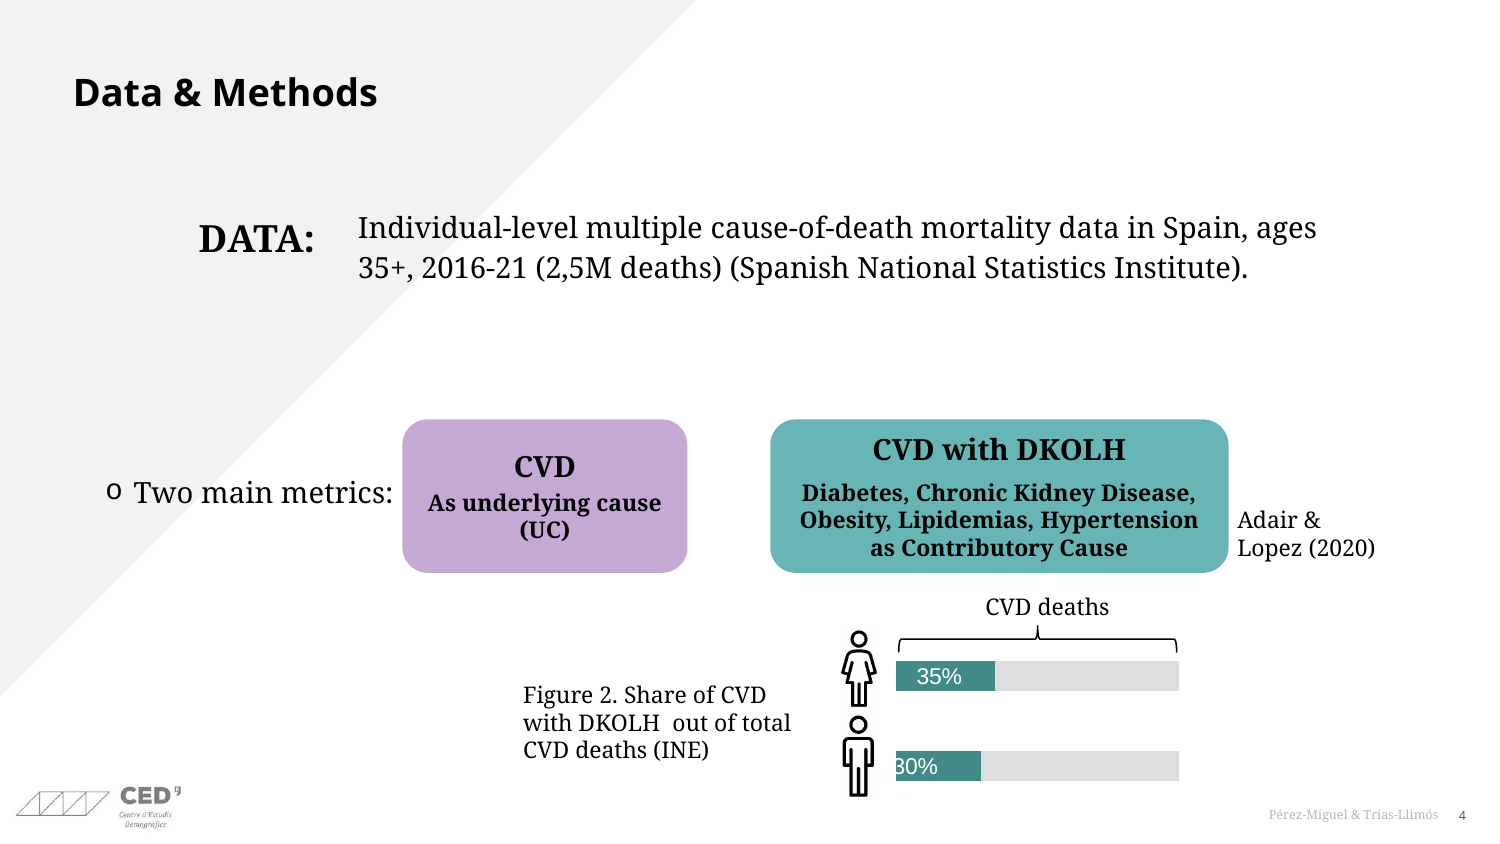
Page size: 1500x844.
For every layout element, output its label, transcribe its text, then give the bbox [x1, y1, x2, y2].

text_box CVD As underlying cause (UC) [400, 417, 690, 575]
text_box Pérez-Miguel & Trias-Llimós [1241, 790, 1454, 837]
text_box CVD with DKOLH Diabetes, Chronic Kidney Disease, Obesity, Lipidemias, Hypertension as Contributory Cause [768, 417, 1231, 575]
text_box Individual-level multiple cause-of-death mortality data in Spain, ages 35+, 2016-21 (2,5M deaths) (Spanish National Statistics Institute). [342, 189, 1336, 311]
text_box Figure 2. Share of CVD with DKOLH out of total CVD deaths (INE) [508, 673, 811, 771]
title Data & Methods [57, 46, 1454, 168]
picture [0, 0, 1500, 844]
text_box Adair & Lopez (2020) [1222, 498, 1400, 569]
chart [872, 617, 1203, 829]
text_box DATA: [183, 193, 376, 259]
title 4 [1454, 790, 1500, 837]
text_box Two main metrics: [90, 453, 400, 520]
text_box CVD deaths [970, 585, 1301, 628]
